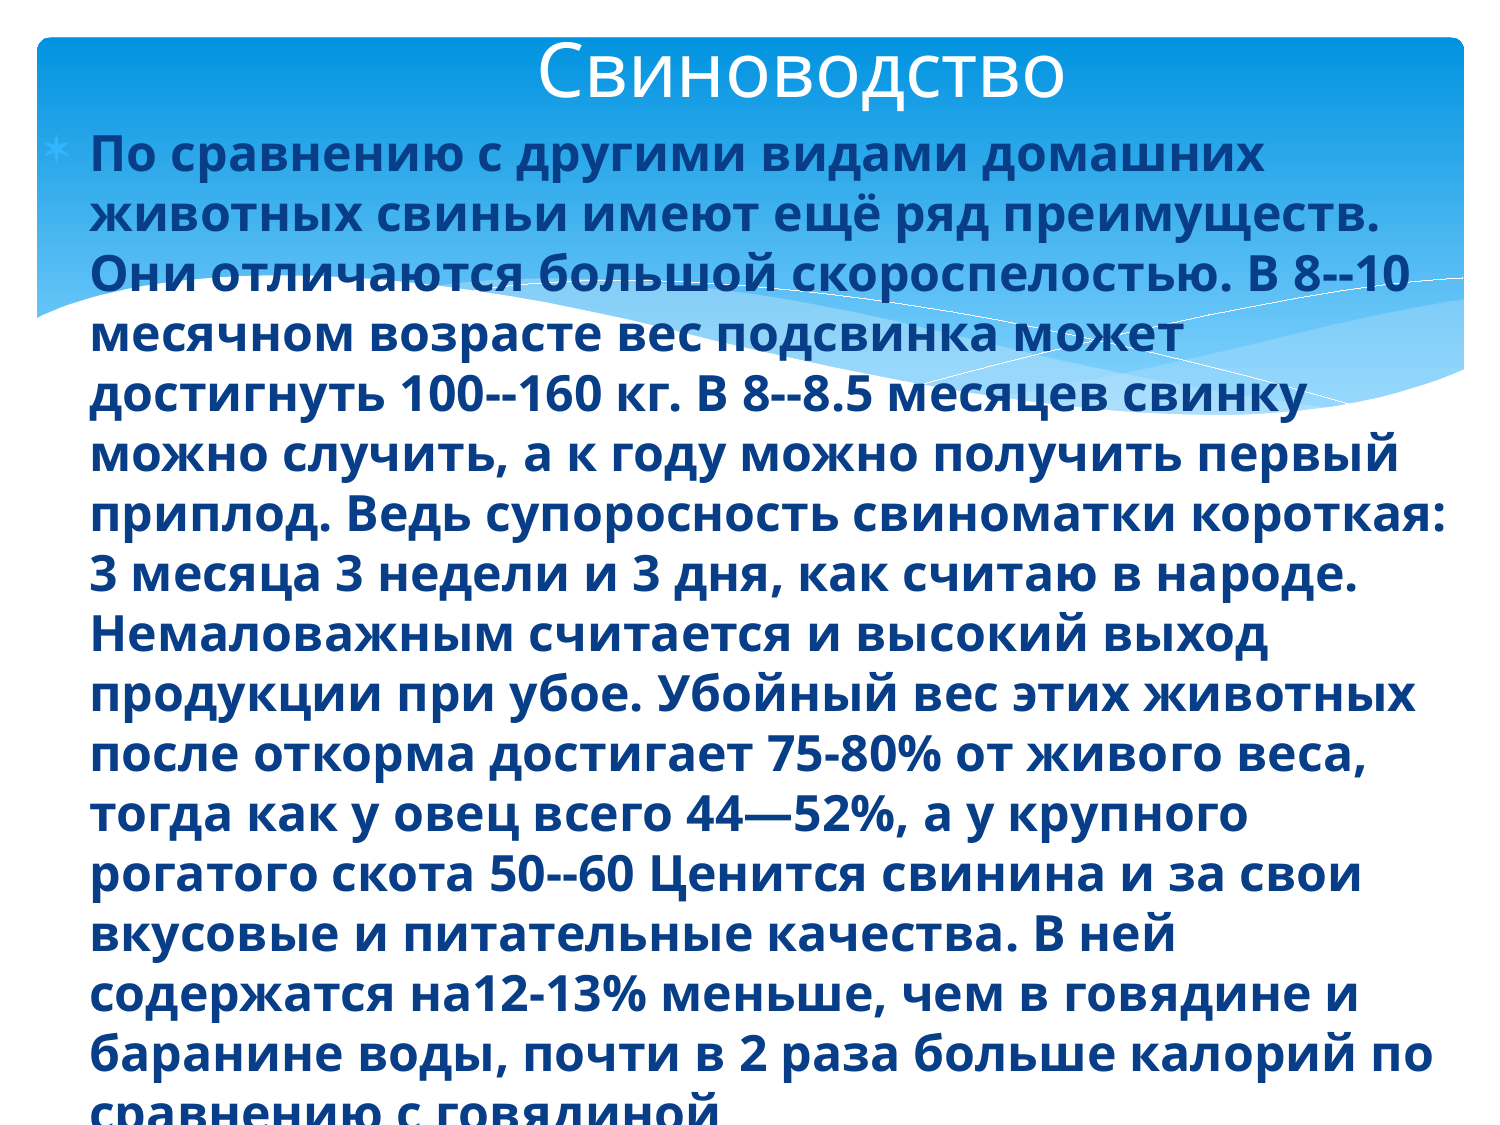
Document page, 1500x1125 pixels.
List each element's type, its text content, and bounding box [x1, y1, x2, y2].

list По сравнению с другими видами домашних животных свиньи имеют ещё ряд преимуществ. Они отличаются большой скороспелостью. В 8--10 месячном возрасте вес подсвинка может достигнуть 100--160 кг. В 8--8.5 месяцев свинку можно случить, а к году можно получить первый приплод. Ведь супоросность свиноматки короткая: 3 месяца 3 недели и 3 дня, как считаю в народе. Немаловажным считается и высокий выход продукции при убое. Убойный вес этих животных после откорма достигает 75-80% от живого веса, тогда как у овец всего 44—52%, а у крупного рогатого скота 50--60 Ценится свинина и за свои вкусовые и питательные качества. В ней содержатся на12-13% меньше, чем в говядине и баранине воды, почти в 2 раза больше калорий по сравнению с говядиной [29, 113, 1471, 1125]
title Свиноводство [100, 0, 1471, 209]
